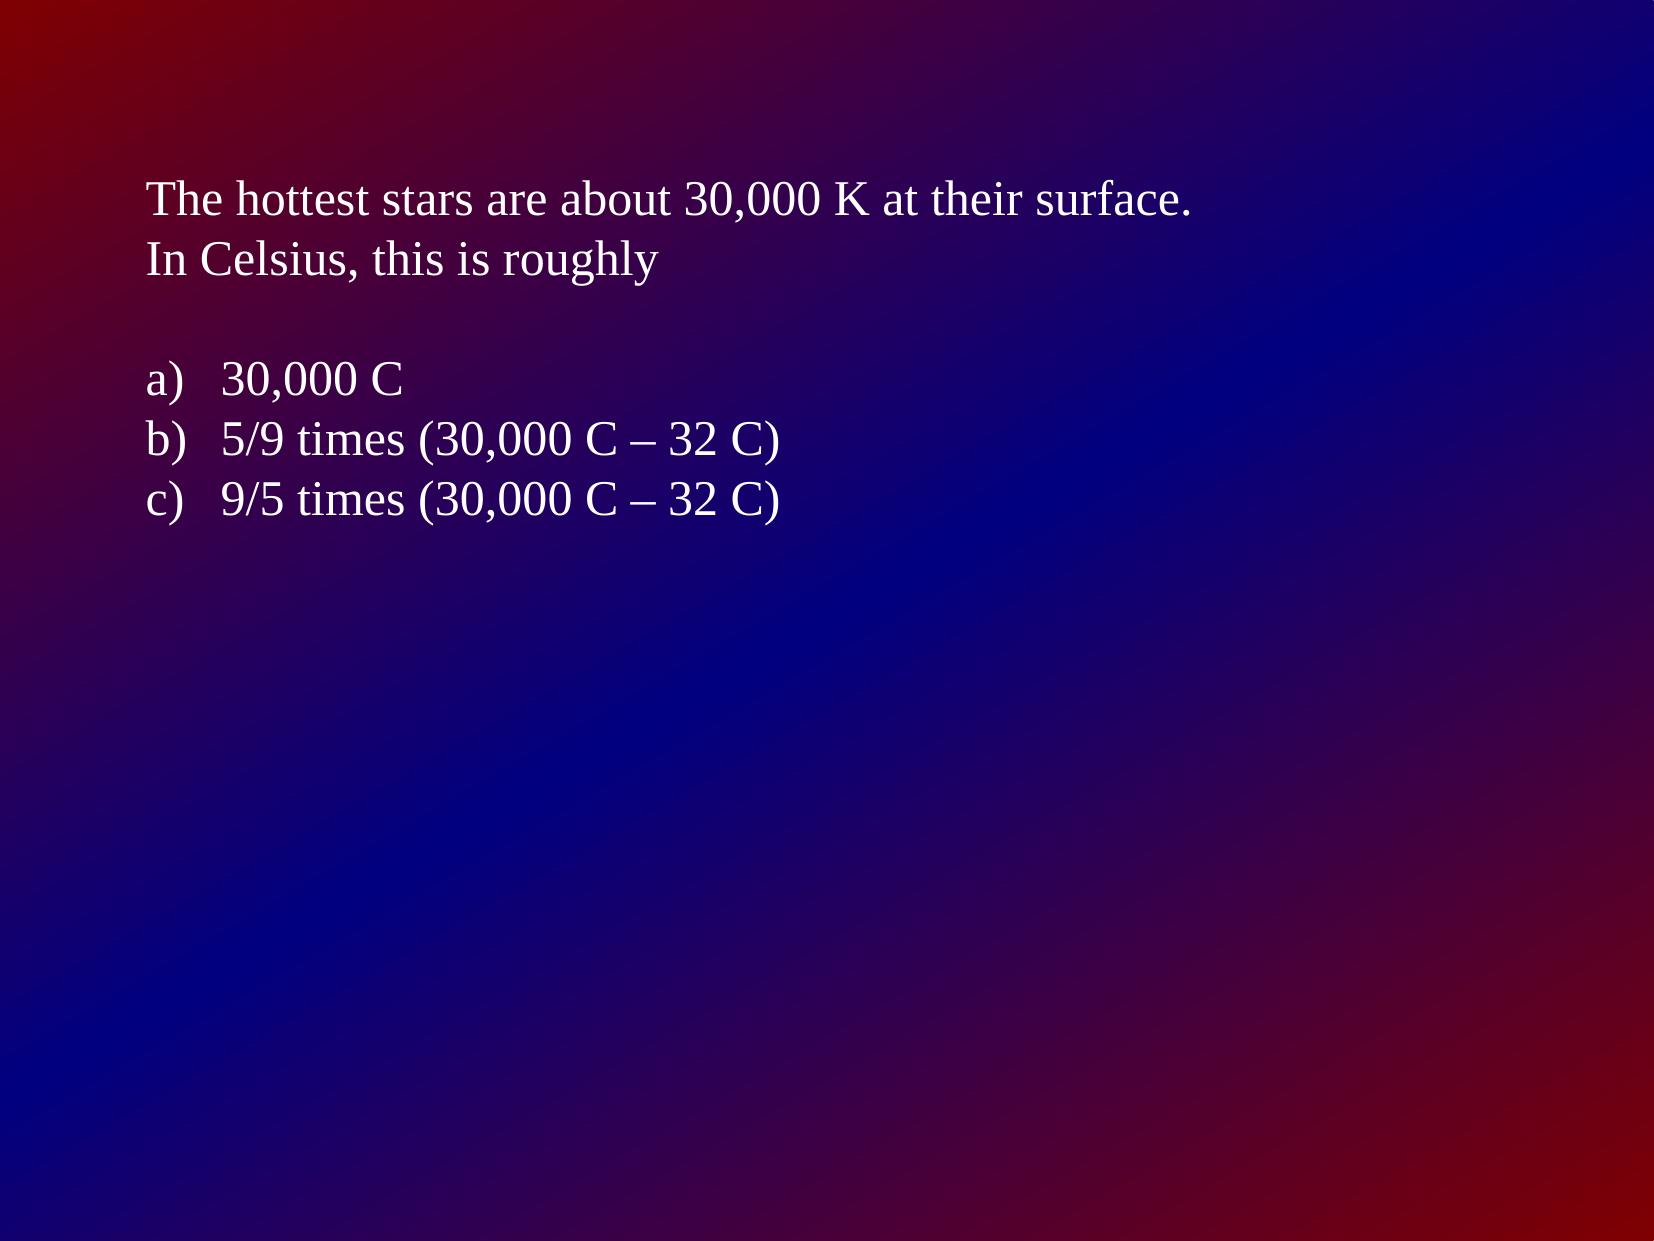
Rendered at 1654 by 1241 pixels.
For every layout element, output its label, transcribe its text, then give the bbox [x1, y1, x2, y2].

text_box The hottest stars are about 30,000 K at their surface. In Celsius, this is roughly 30,000 C 5/9 times (30,000 C – 32 C) 9/5 times (30,000 C – 32 C) [130, 157, 1358, 533]
